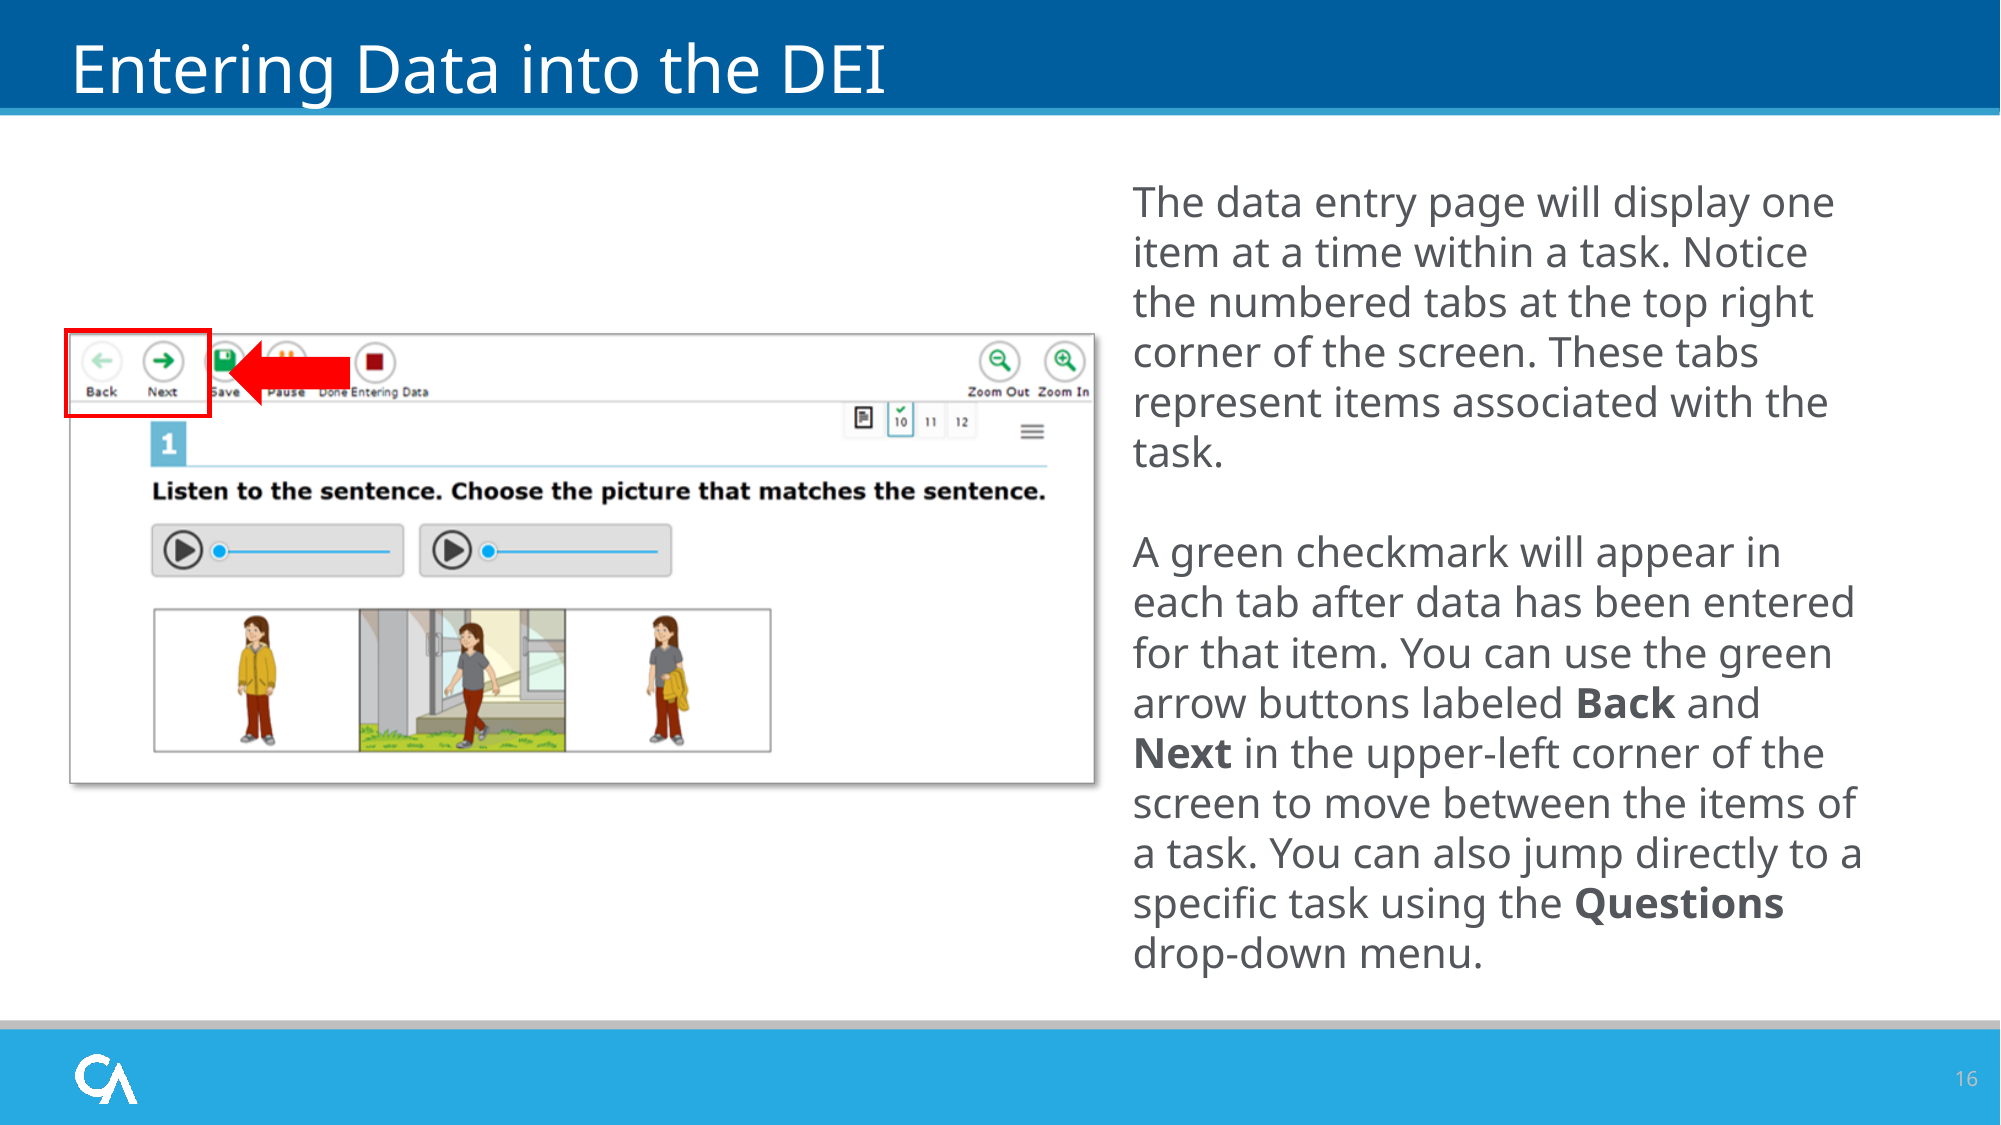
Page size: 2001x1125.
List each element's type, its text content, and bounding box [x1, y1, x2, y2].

picture [75, 1054, 138, 1104]
text_box The data entry page will display one item at a time within a task. Notice the numbered tabs at the top right corner of the screen. These tabs represent items associated with the task. A green checkmark will appear in each tab after data has been entered for that item. You can use the green arrow buttons labeled Back and Next in the upper-left corner of the screen to move between the items of a task. You can also jump directly to a specific task using the Questions drop-down menu. [1117, 168, 1881, 984]
picture [65, 330, 1107, 795]
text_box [65, 330, 350, 417]
slide_number 16 [1877, 1057, 1993, 1103]
text_box Entering Data into the DEI [70, 20, 1878, 107]
